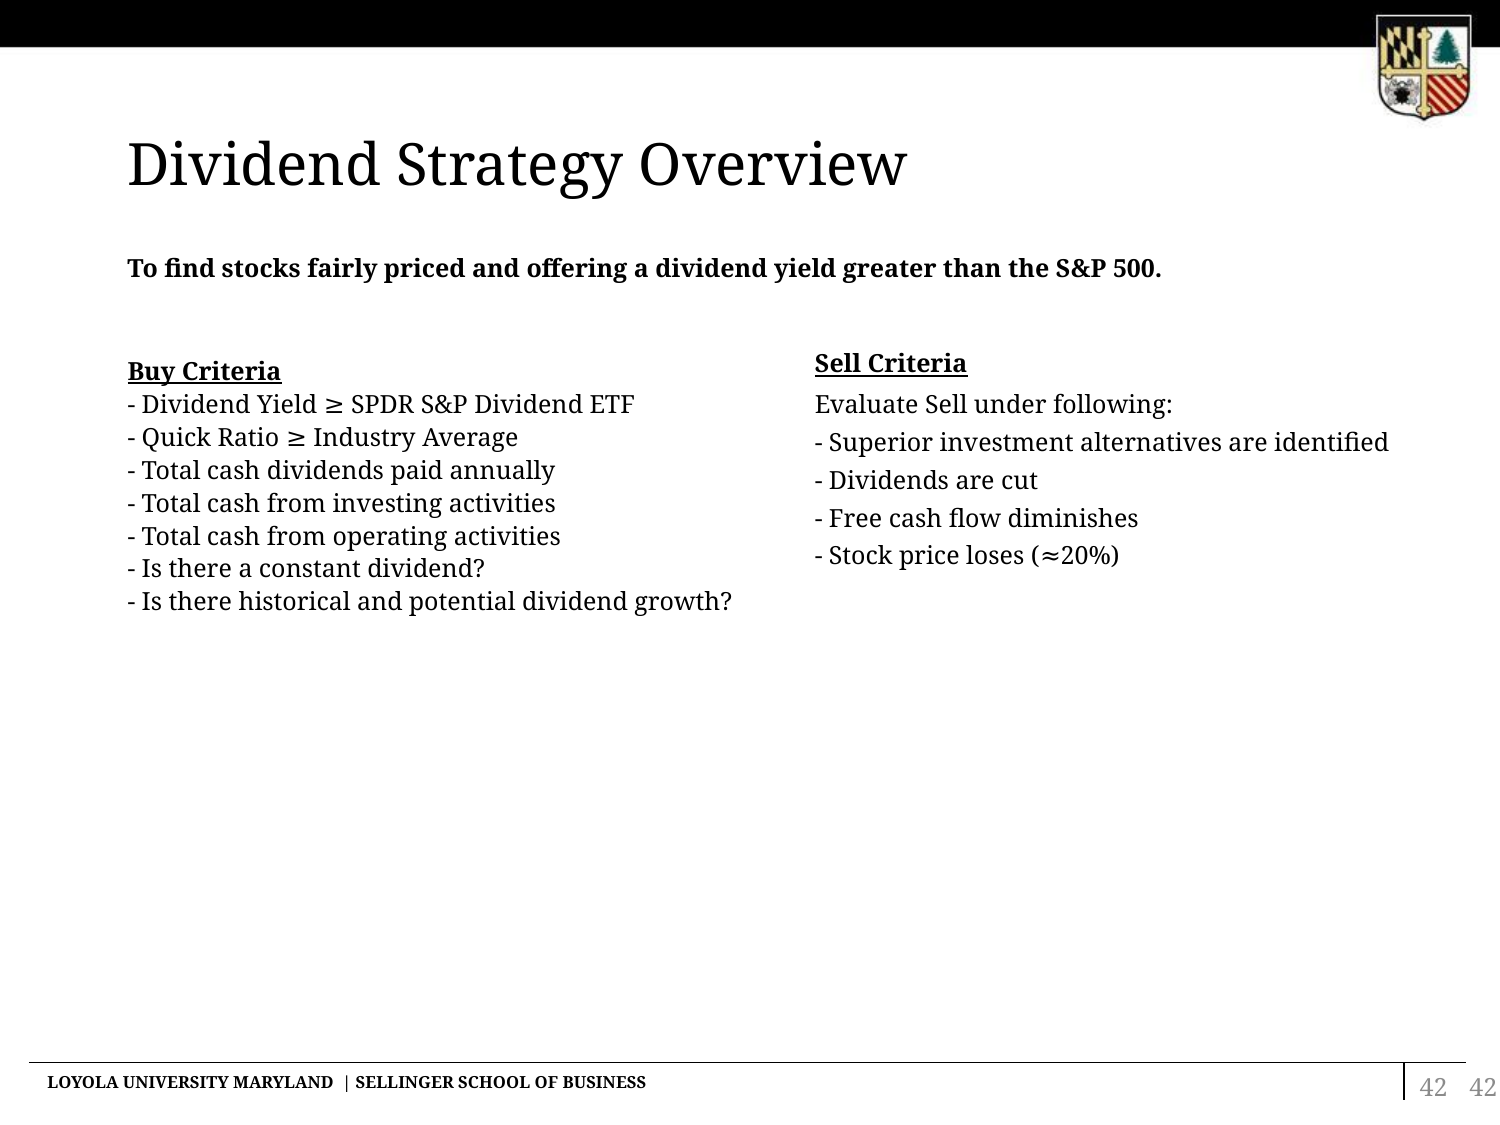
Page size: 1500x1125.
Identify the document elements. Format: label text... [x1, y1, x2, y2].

text_box Sell Criteria Evaluate Sell under following: - Superior investment alternatives are identified - Dividends are cut - Free cash flow diminishes - Stock price loses (≈20%) [800, 337, 1450, 1050]
slide_number 42 [1412, 1050, 1500, 1125]
title Dividend Strategy Overview [112, 112, 1338, 234]
text_box To find stocks fairly priced and offering a dividend yield greater than the S&P 500. [112, 245, 1338, 313]
list Buy Criteria - Dividend Yield ≥ SPDR S&P Dividend ETF - Quick Ratio ≥ Industry Average - Total cash dividends paid annually - Total cash from investing activities - Total cash from operating activities - Is there a constant dividend? - Is there historical and potential dividend growth? [112, 337, 763, 1050]
picture [0, 0, 1500, 1125]
